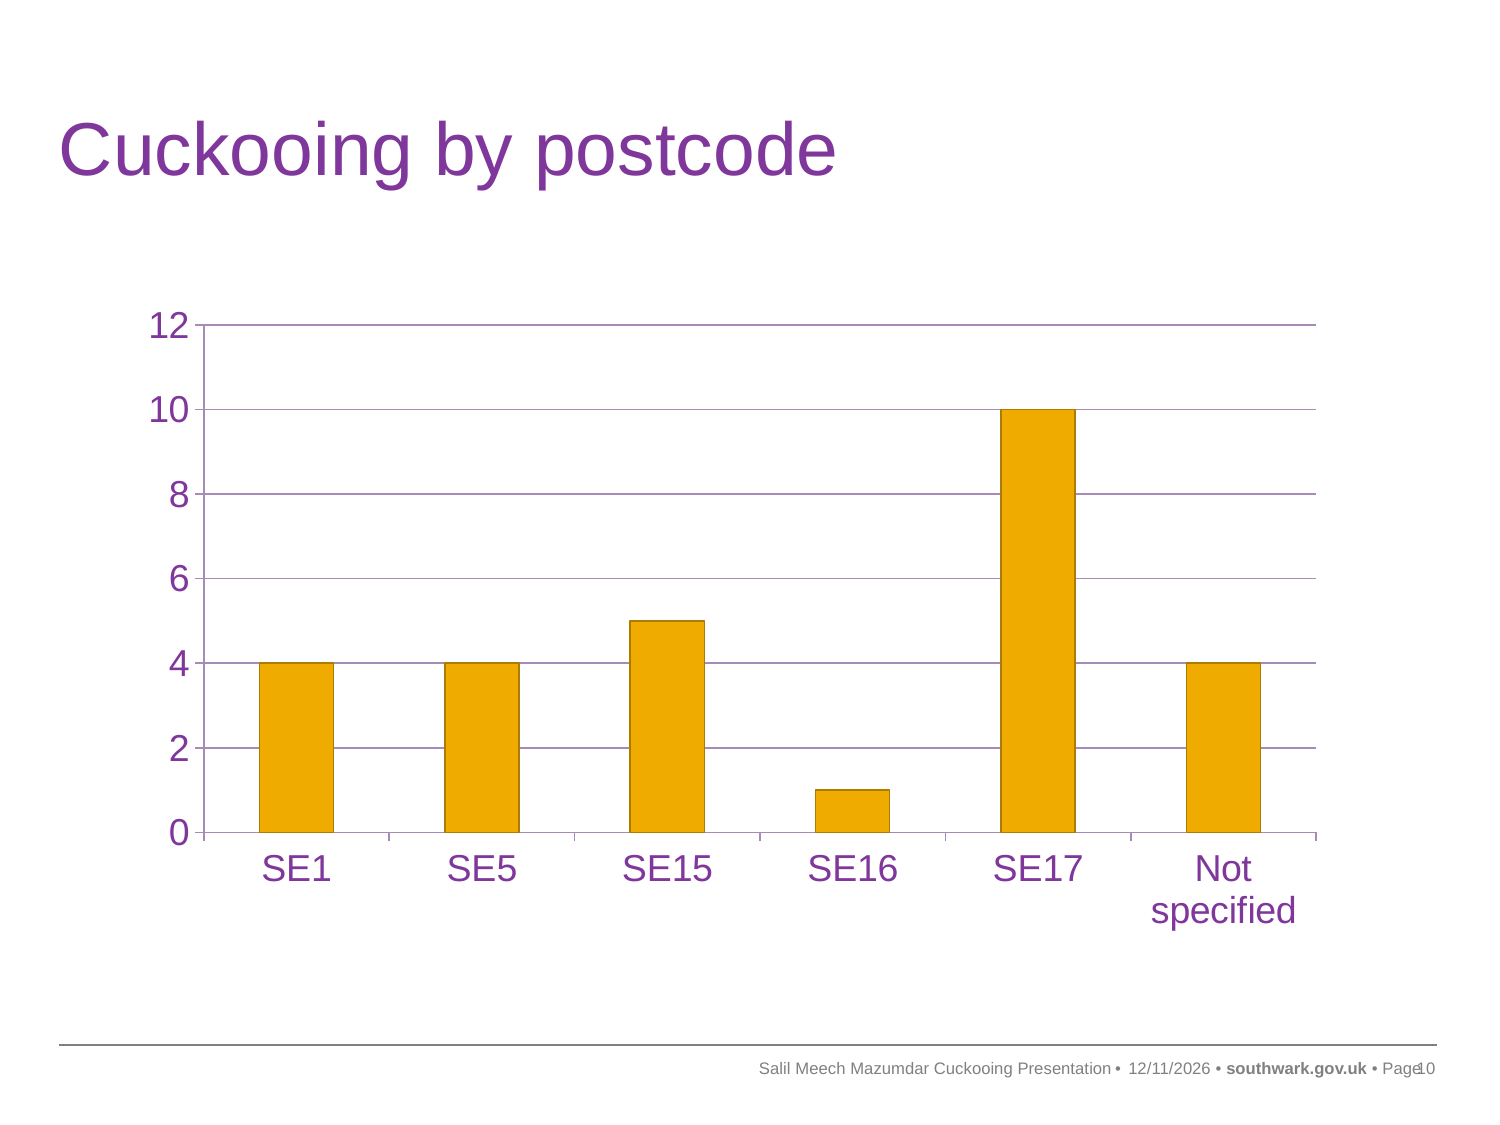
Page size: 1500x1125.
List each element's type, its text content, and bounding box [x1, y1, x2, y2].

title Cuckooing by postcode [59, 53, 1135, 331]
slide_number 10 [1387, 1058, 1436, 1079]
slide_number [1121, 1058, 1211, 1079]
chart [123, 290, 1341, 945]
footer Salil Meech Mazumdar Cuckooing Presentation [87, 1058, 1112, 1079]
